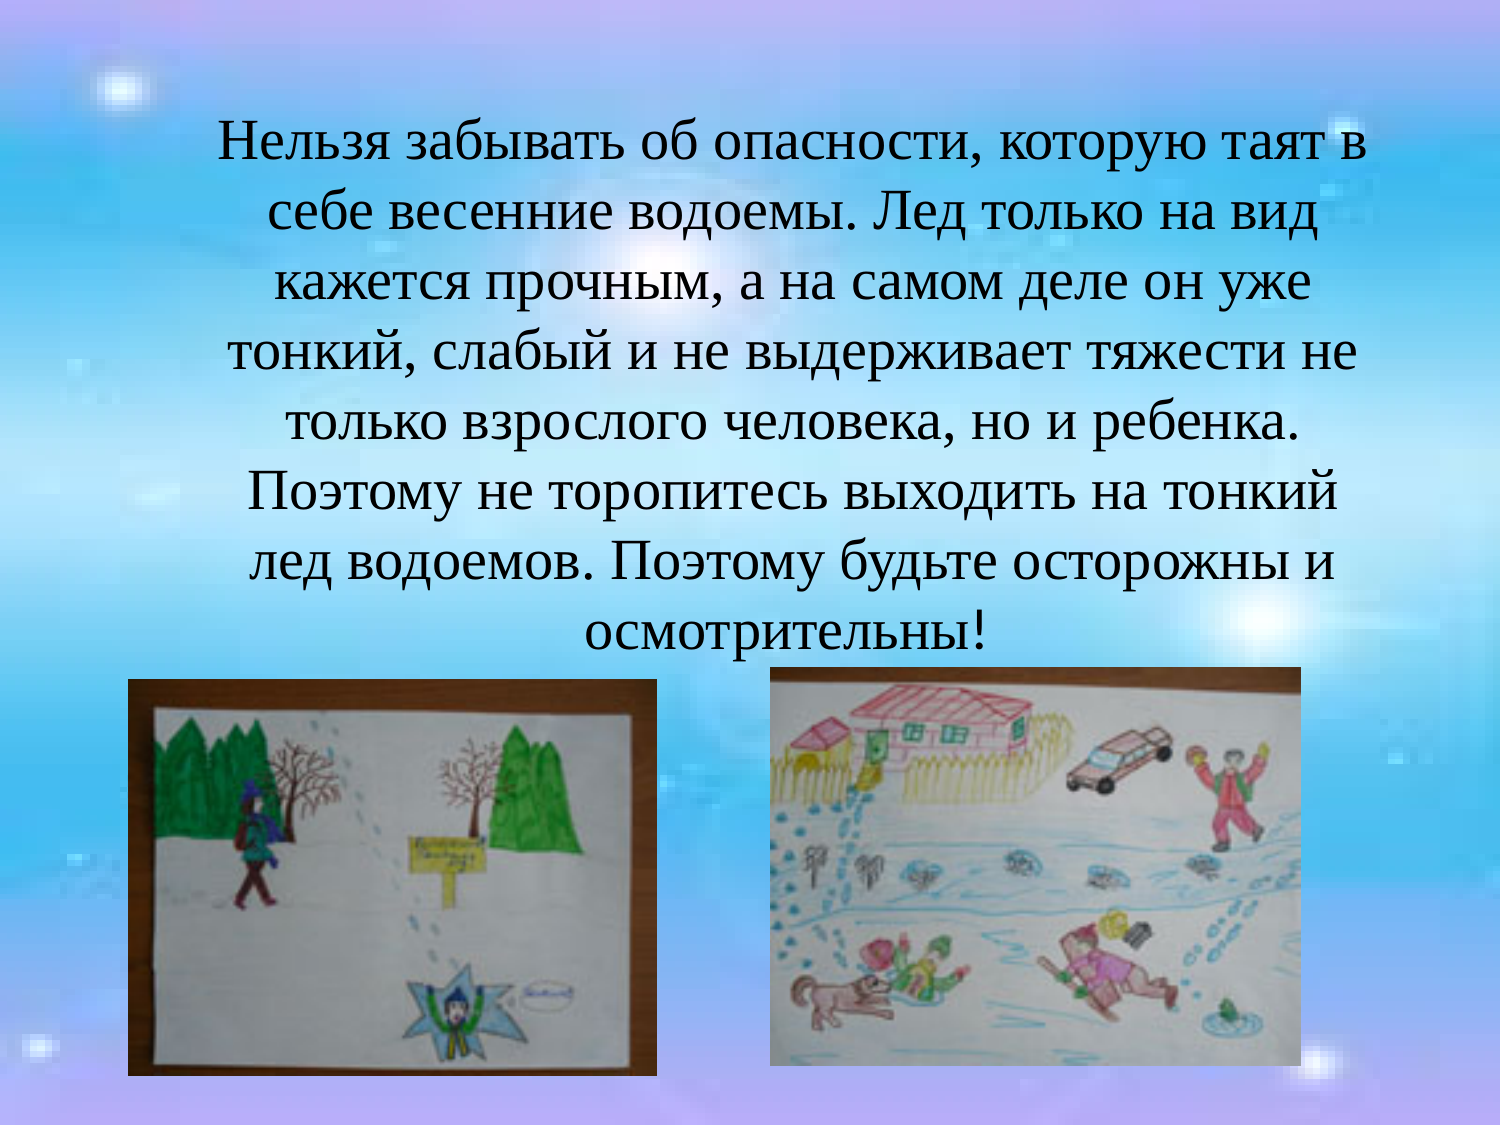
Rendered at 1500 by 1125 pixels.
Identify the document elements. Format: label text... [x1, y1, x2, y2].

title Нельзя забывать об опасности, которую таят в себе весенние водоемы. Лед только на вид кажется прочным, а на самом деле он уже тонкий, слабый и не выдерживает тяжести не только взрослого человека, но и ребенка. Поэтому не торопитесь выходить на тонкий лед водоемов. Поэтому будьте осторожны и осмотрительны! [199, 23, 1388, 739]
picture [0, 0, 1500, 1125]
